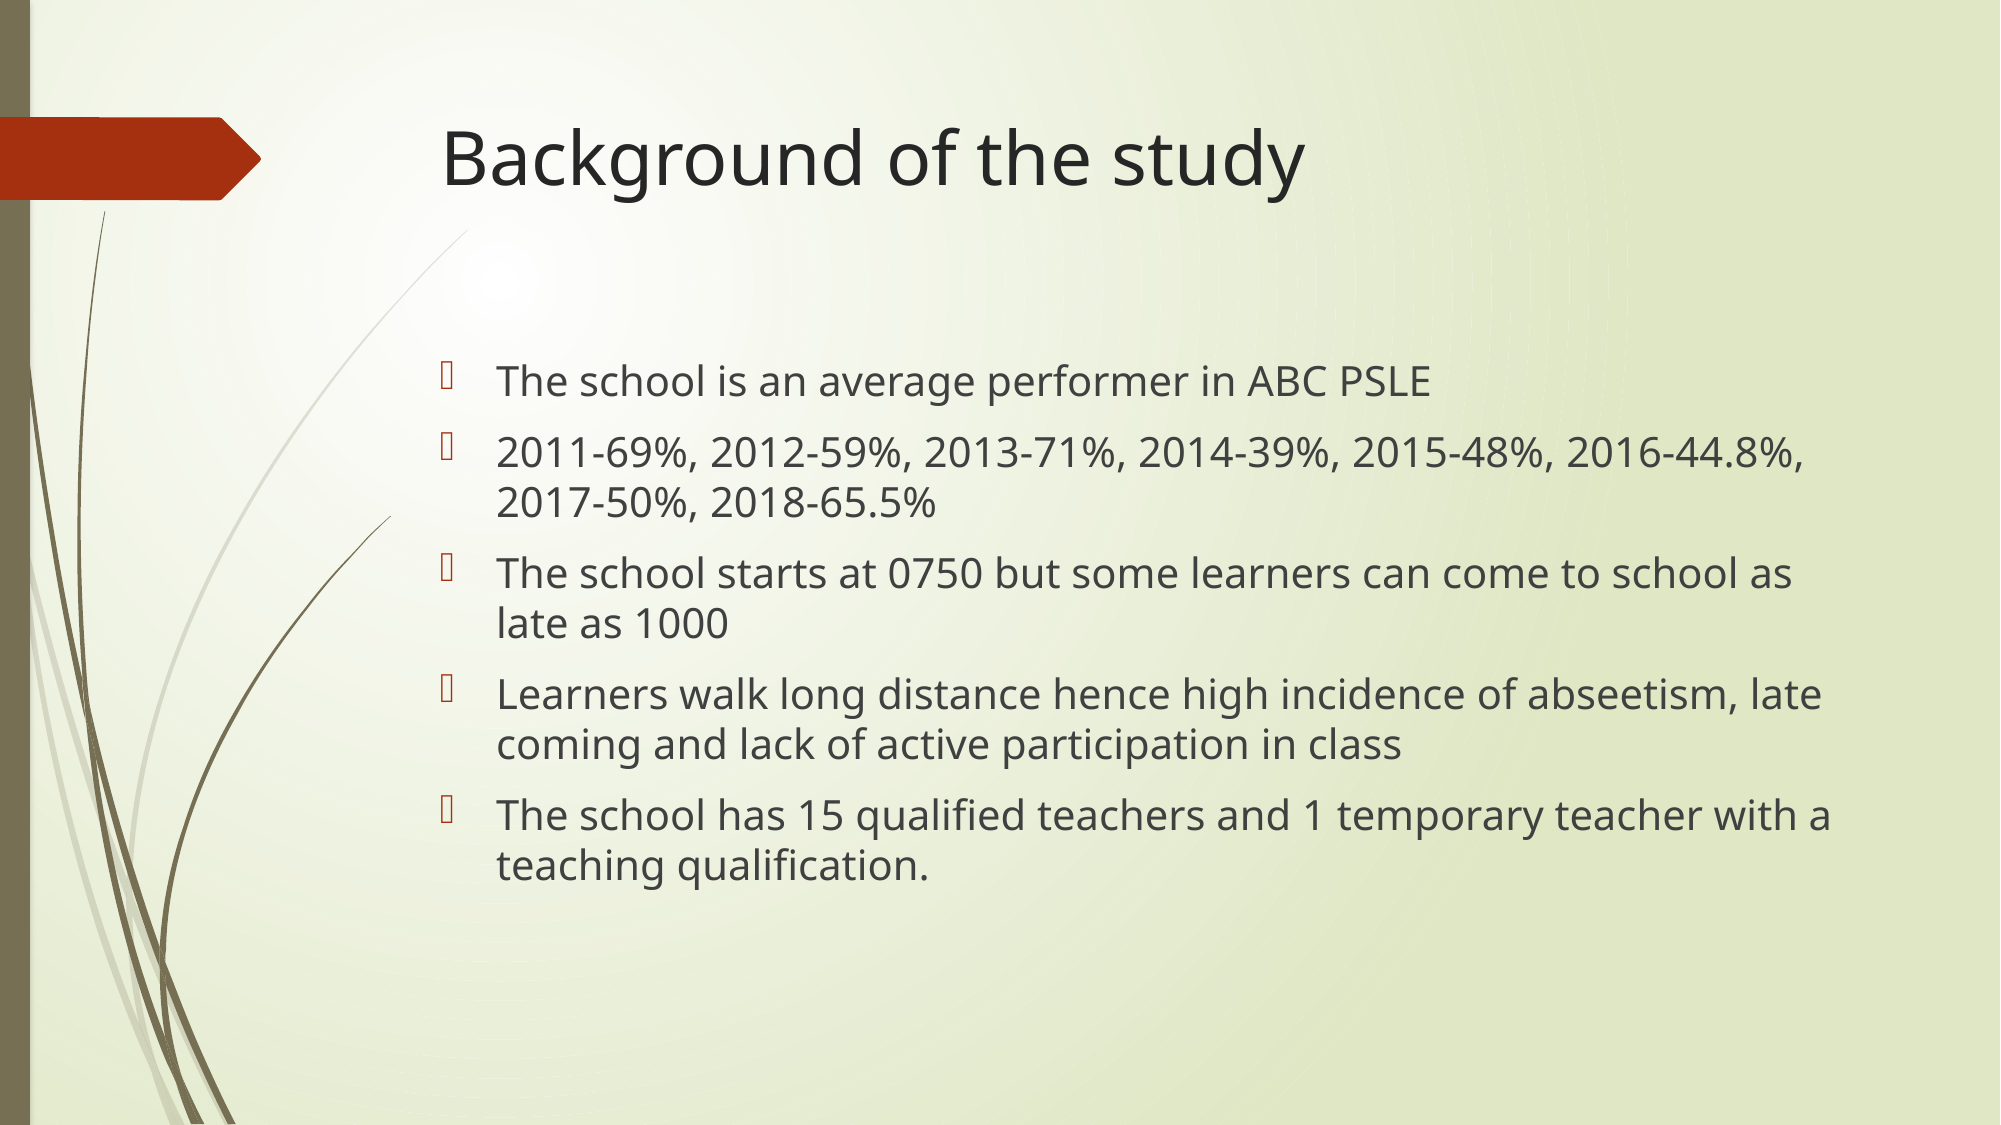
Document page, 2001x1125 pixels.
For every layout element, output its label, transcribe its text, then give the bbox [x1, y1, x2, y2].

title Background of the study [425, 102, 1888, 313]
list The school is an average performer in ABC PSLE 2011-69%, 2012-59%, 2013-71%, 2014-39%, 2015-48%, 2016-44.8%, 2017-50%, 2018-65.5% The school starts at 0750 but some learners can come to school as late as 1000 Learners walk long distance hence high incidence of abseetism, late coming and lack of active participation in class The school has 15 qualified teachers and 1 temporary teacher with a teaching qualification. [424, 346, 1888, 970]
